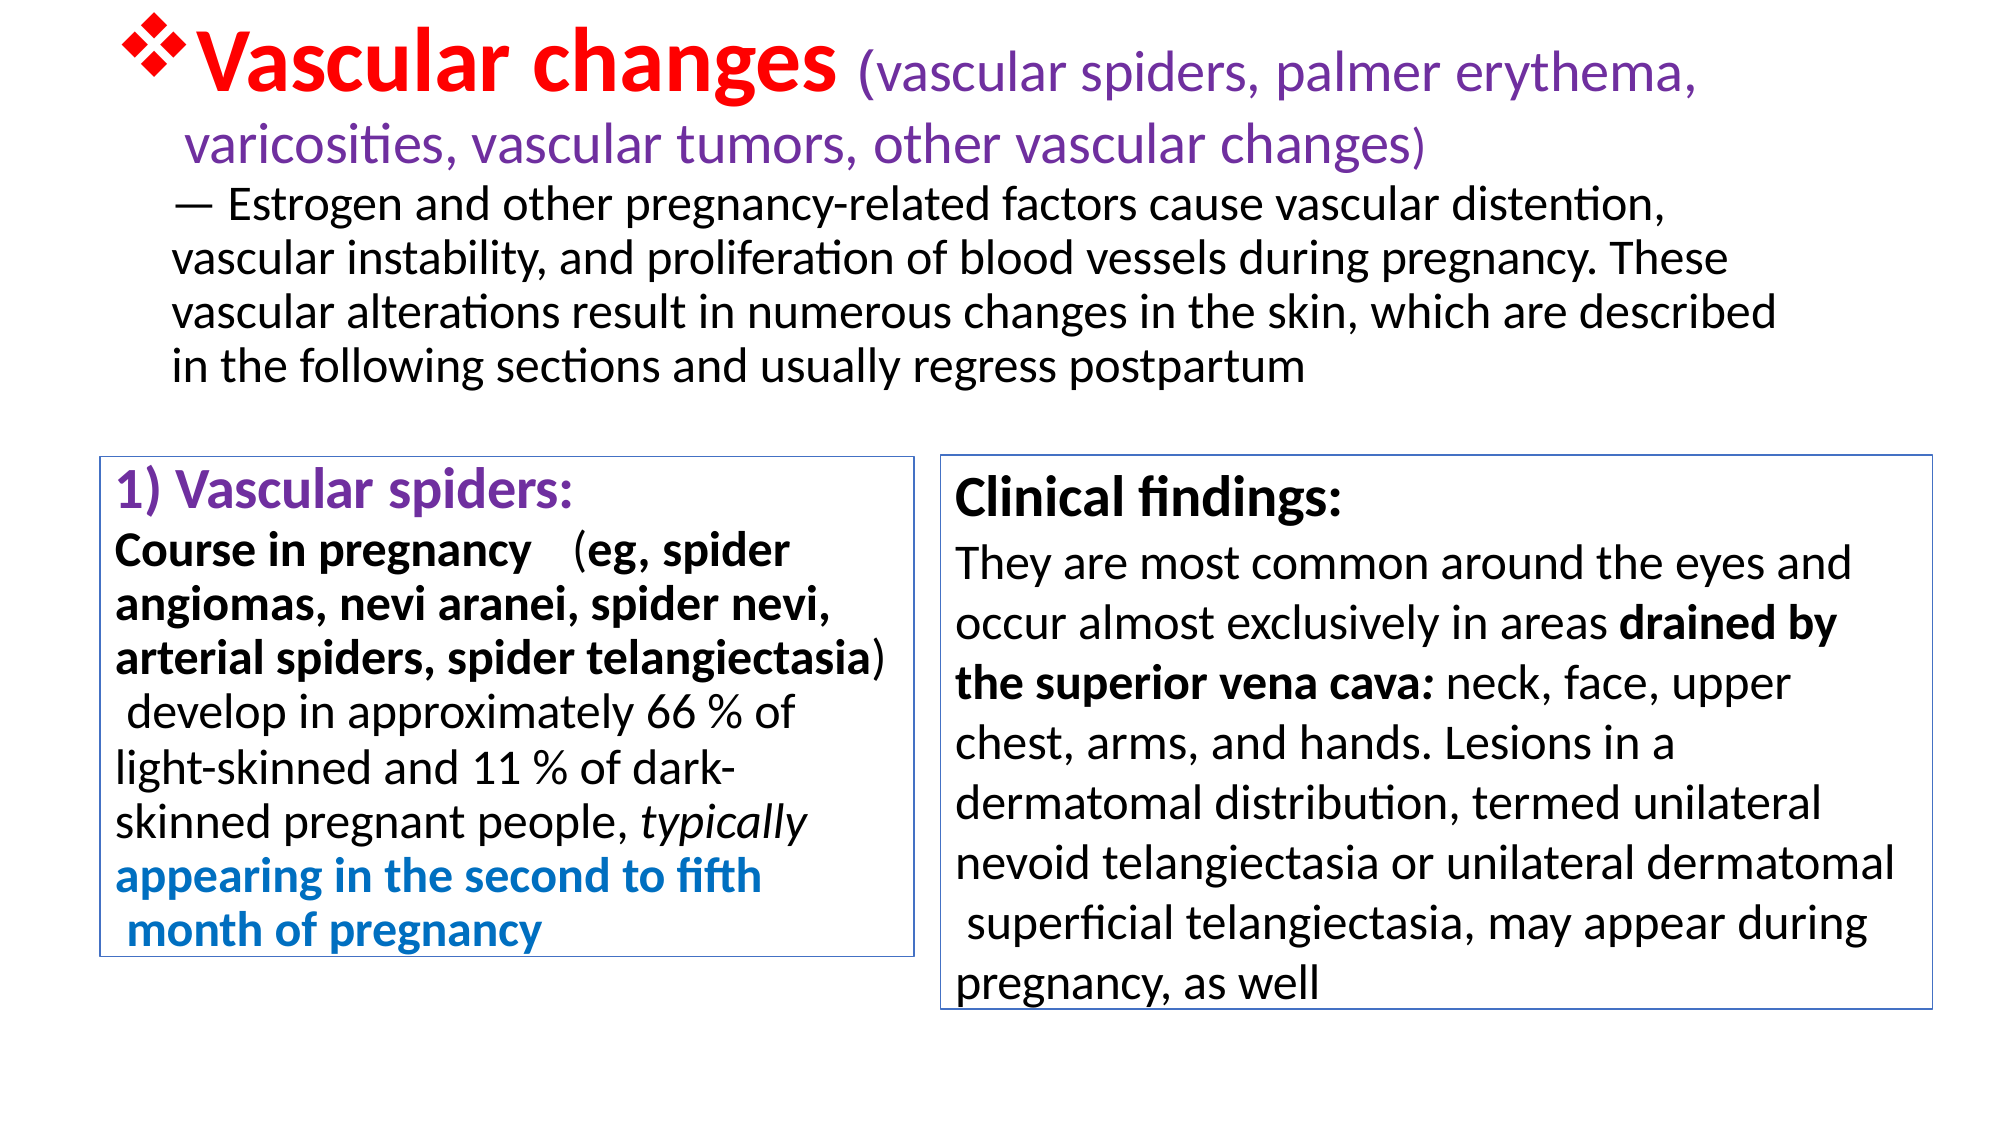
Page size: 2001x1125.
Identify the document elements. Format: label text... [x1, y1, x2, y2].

text_box Clinical findings: They are most common around the eyes and occur almost exclusively in areas drained by the superior vena cava: neck, face, upper chest, arms, and hands. Lesions in a dermatomal distribution, termed unilateral nevoid telangiectasia or unilateral dermatomal superficial telangiectasia, may appear during pregnancy, as well [940, 454, 1933, 1010]
text_box 1) Vascular spiders: Course in pregnancy (eg, spider angiomas, nevi aranei, spider nevi, arterial spiders, spider telangiectasia) develop in approximately 66 % of light-skinned and 11 % of dark- skinned pregnant people, typically appearing in the second to fifth month of pregnancy [99, 456, 915, 957]
text_box Vascular changes (vascular spiders, palmer erythema, varicosities, vascular tumors, other vascular changes) — Estrogen and other pregnancy-related factors cause vascular distention, vascular instability, and proliferation of blood vessels during pregnancy. These vascular alterations result in numerous changes in the skin, which are described in the following sections and usually regress postpartum [112, 0, 1790, 394]
